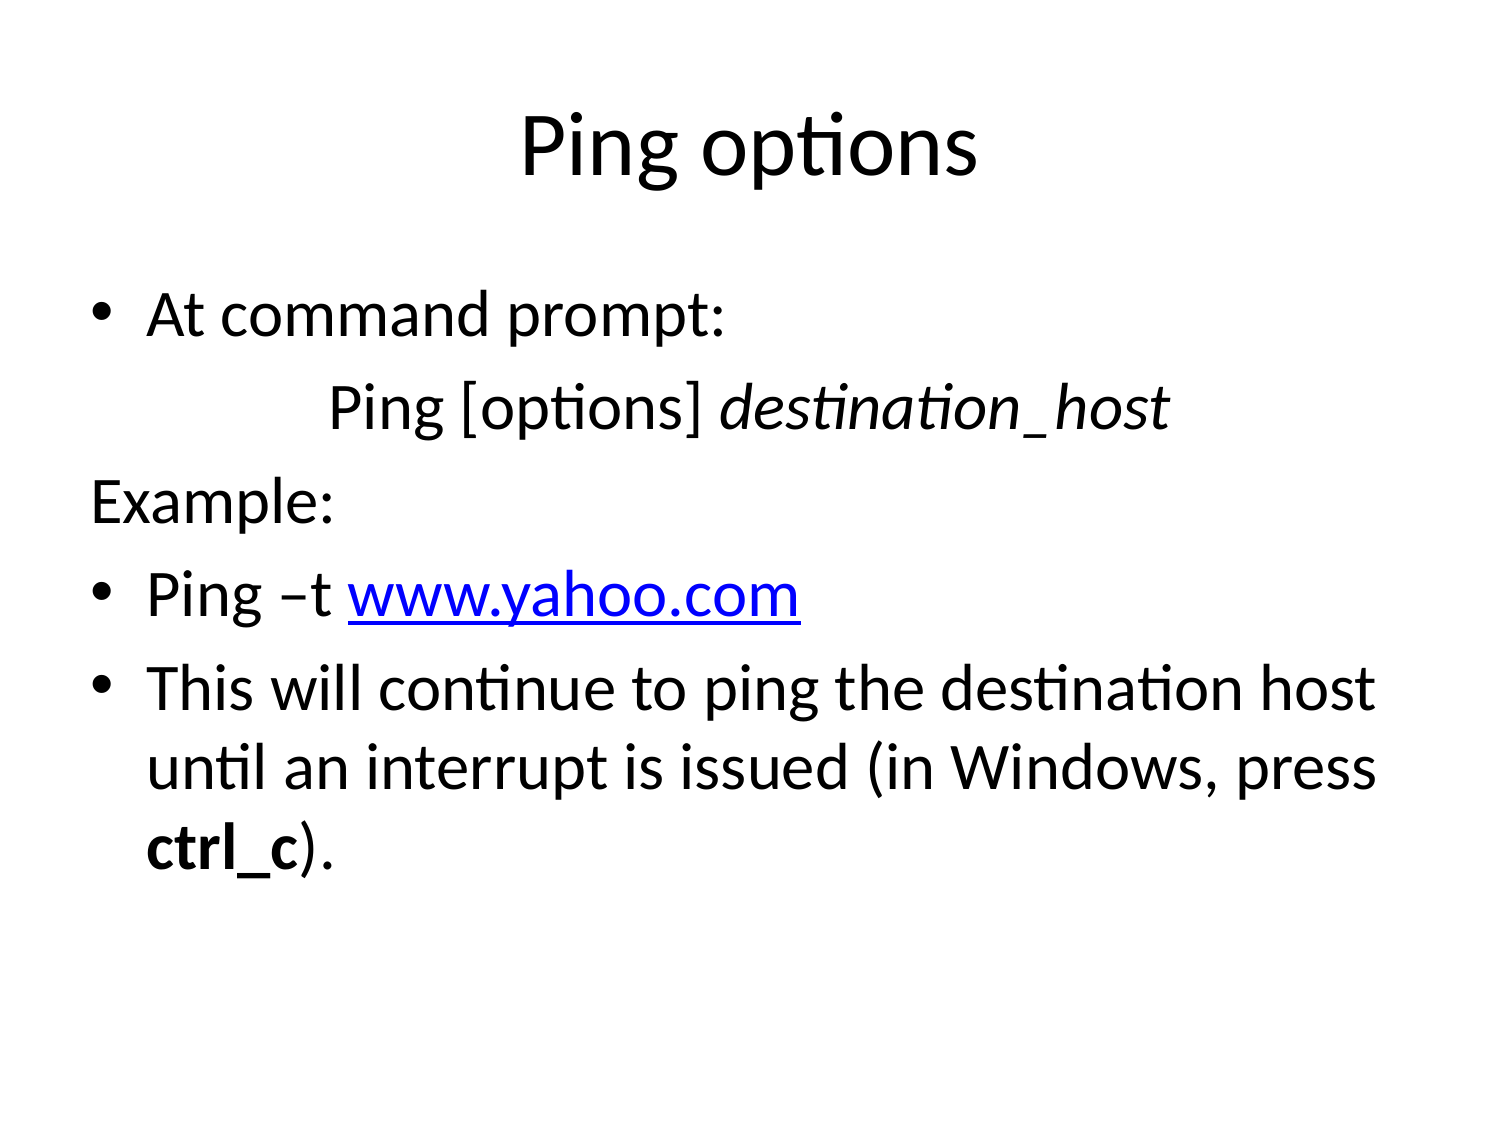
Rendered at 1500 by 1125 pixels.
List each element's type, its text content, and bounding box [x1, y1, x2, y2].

list At command prompt: Ping [options] destination_host Example: Ping –t www.yahoo.com This will continue to ping the destination host until an interrupt is issued (in Windows, press ctrl_c). [75, 262, 1425, 1005]
title Ping options [75, 45, 1425, 233]
